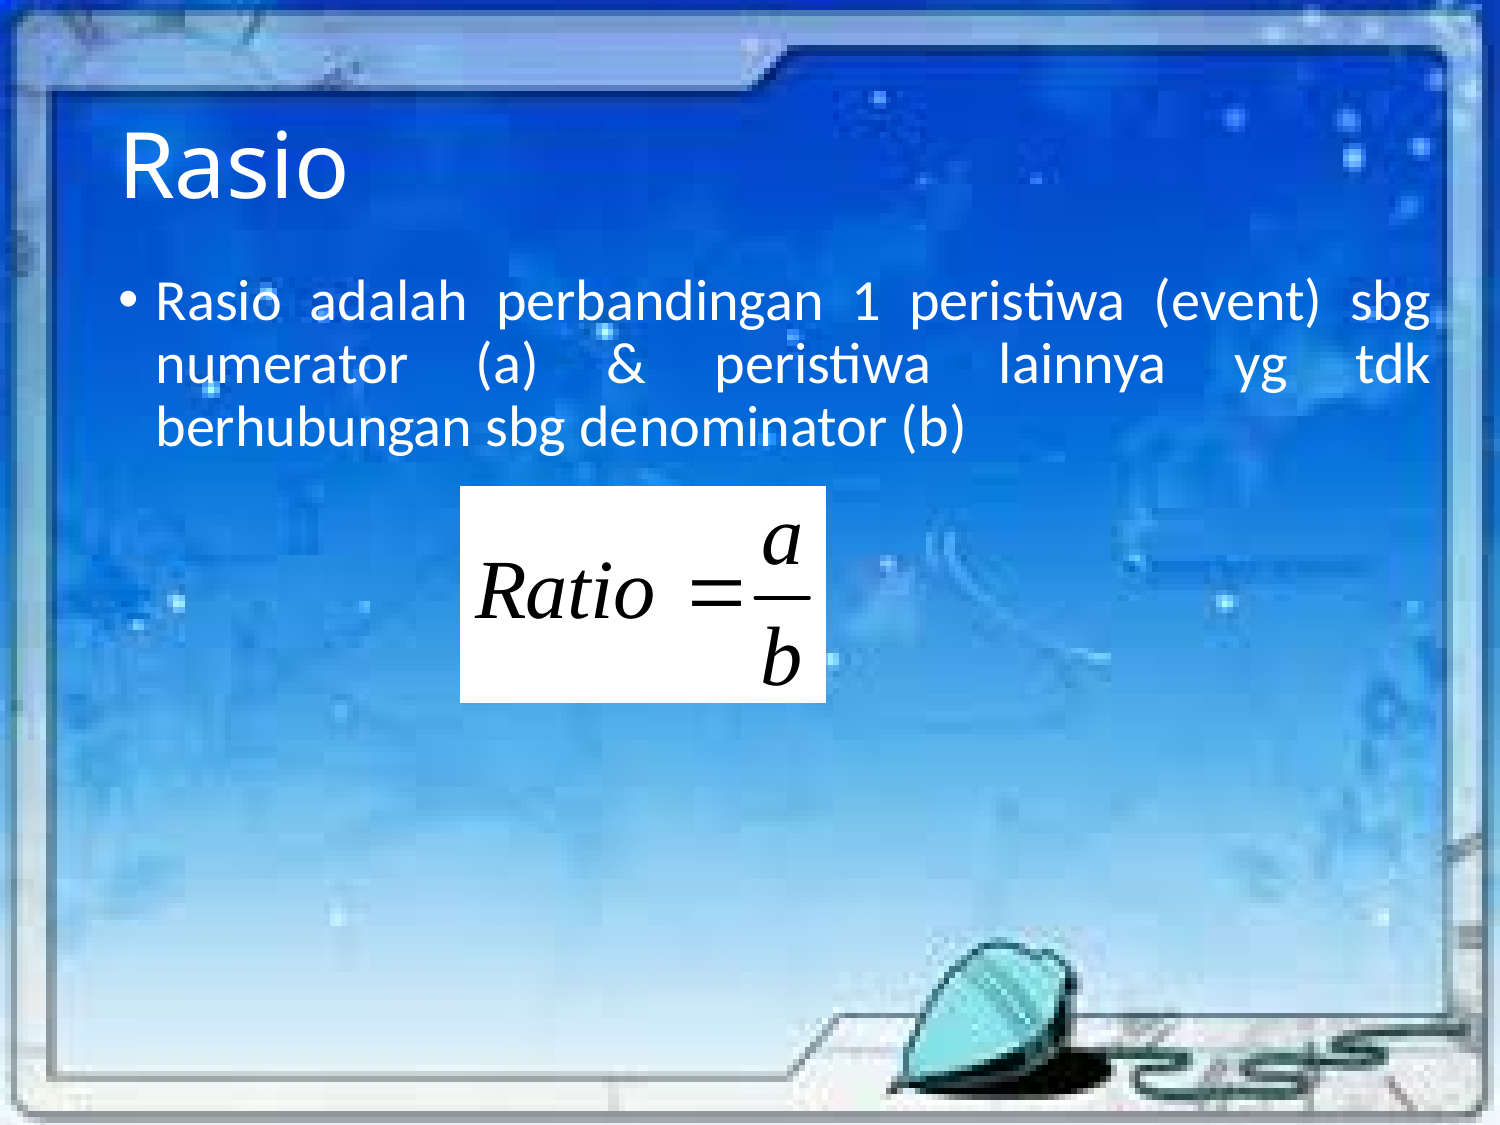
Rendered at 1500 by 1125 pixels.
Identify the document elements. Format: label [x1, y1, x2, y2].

text_box [460, 485, 827, 703]
picture [0, 0, 1500, 1125]
